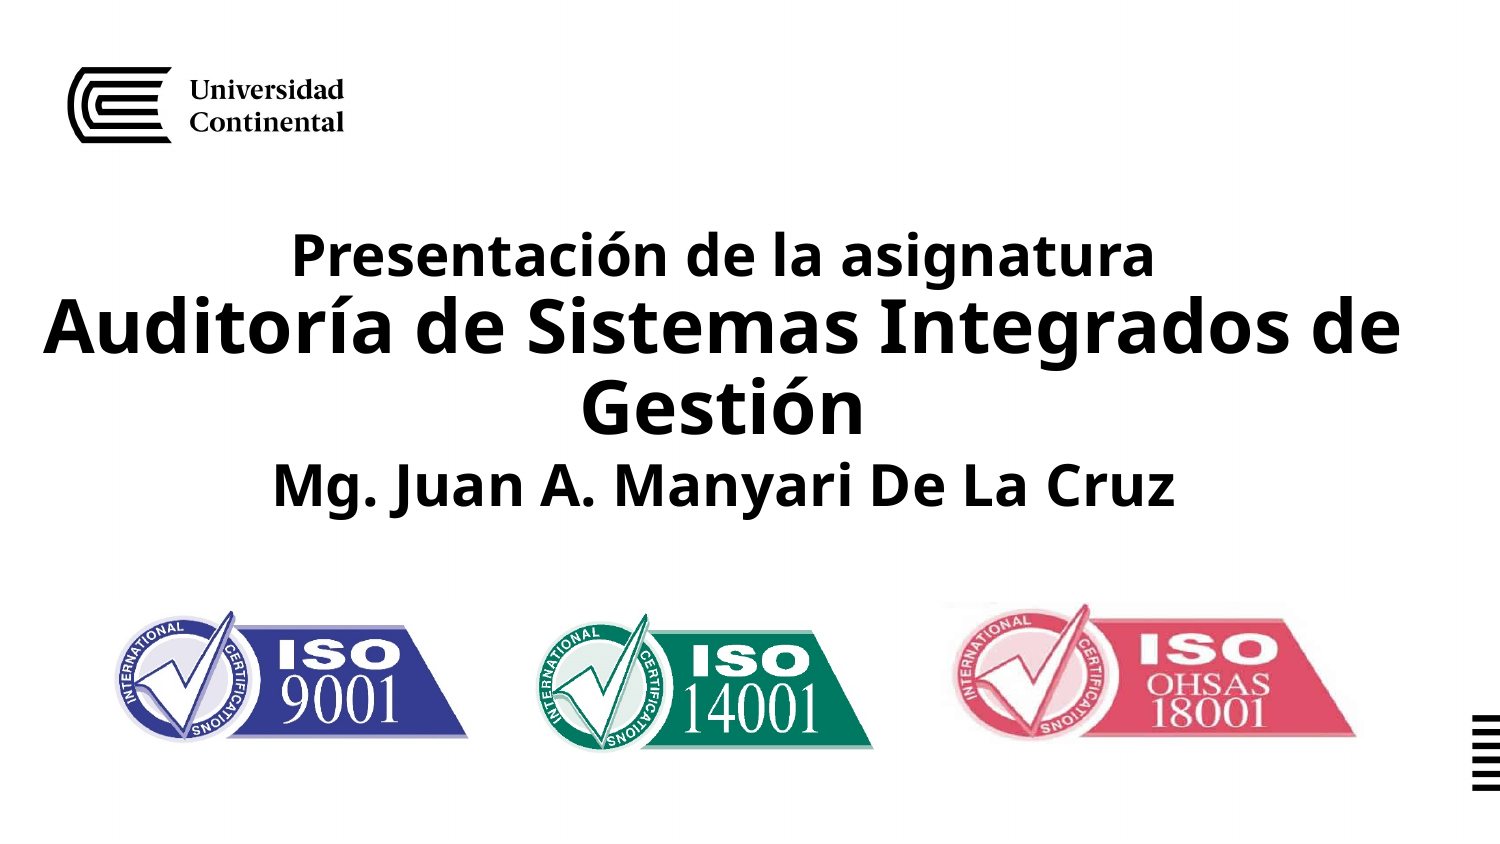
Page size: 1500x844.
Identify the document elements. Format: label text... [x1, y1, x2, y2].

title Presentación de la asignatura Auditoría de Sistemas Integrados de Gestión [0, 318, 1474, 459]
subtitle Mg. Juan A. Manyari De La Cruz [160, 448, 1286, 520]
text_box [265, 173, 1181, 375]
picture [0, 0, 1500, 844]
